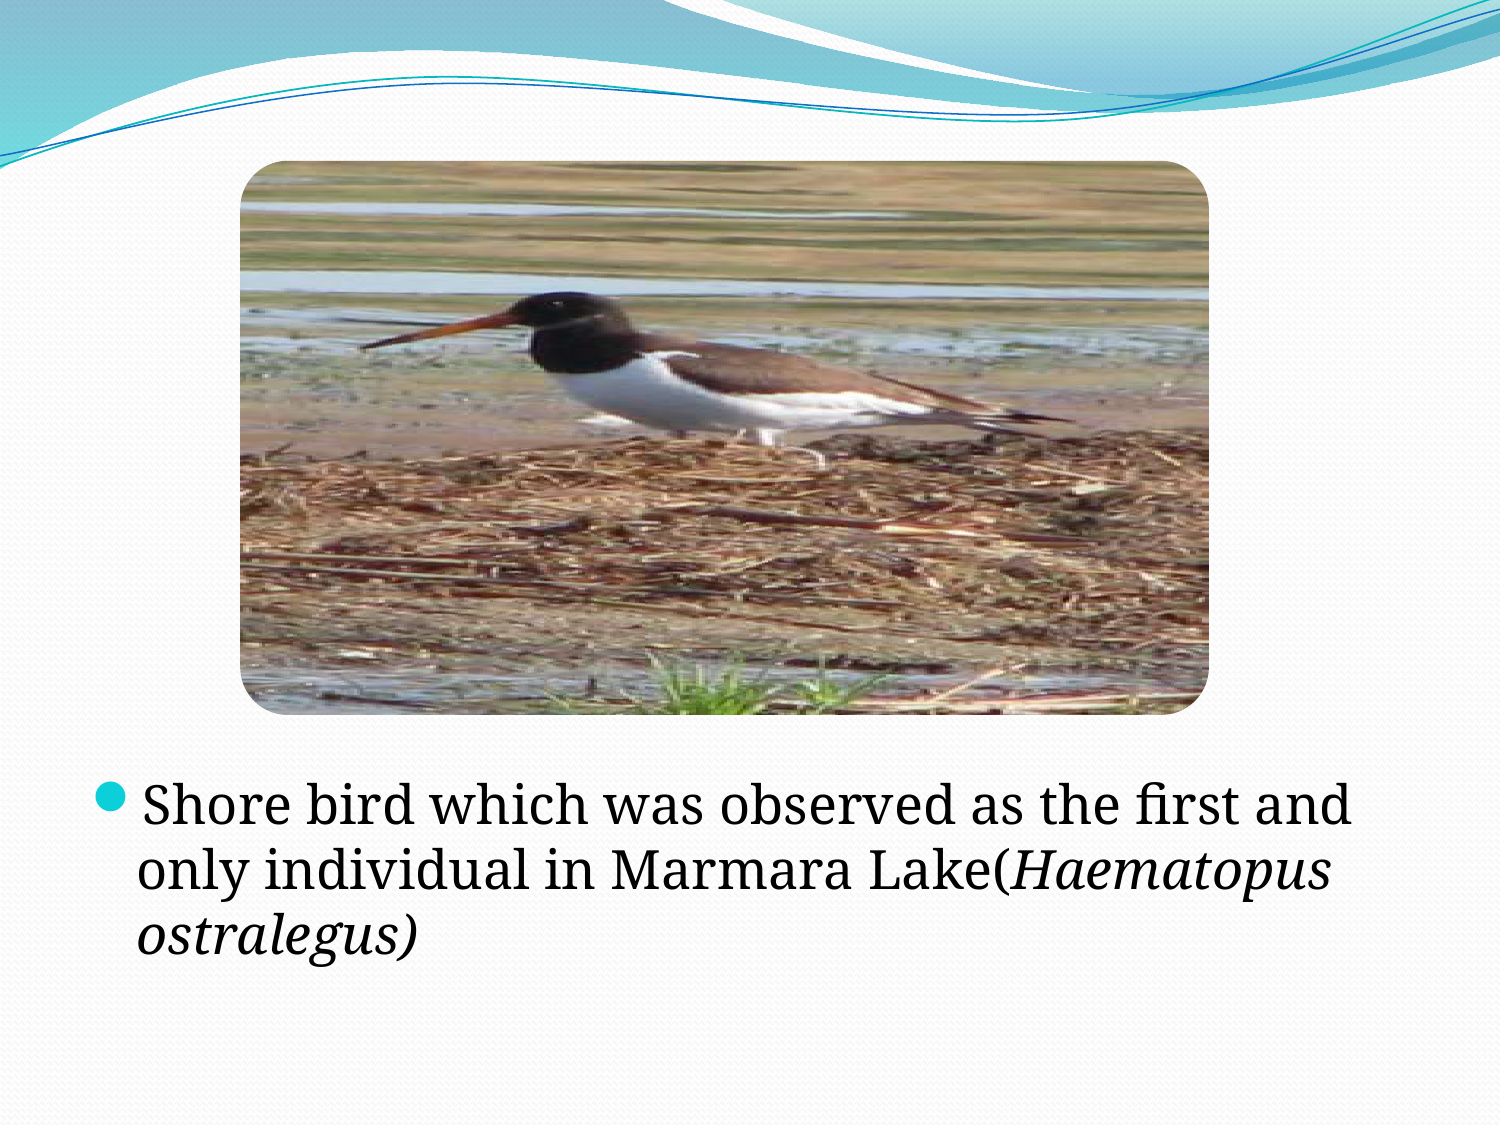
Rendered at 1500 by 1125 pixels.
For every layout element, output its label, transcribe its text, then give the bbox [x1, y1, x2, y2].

picture [239, 160, 1210, 716]
list Shore bird which was observed as the first and only individual in Marmara Lake(Haematopus ostralegus) [76, 763, 1427, 1059]
